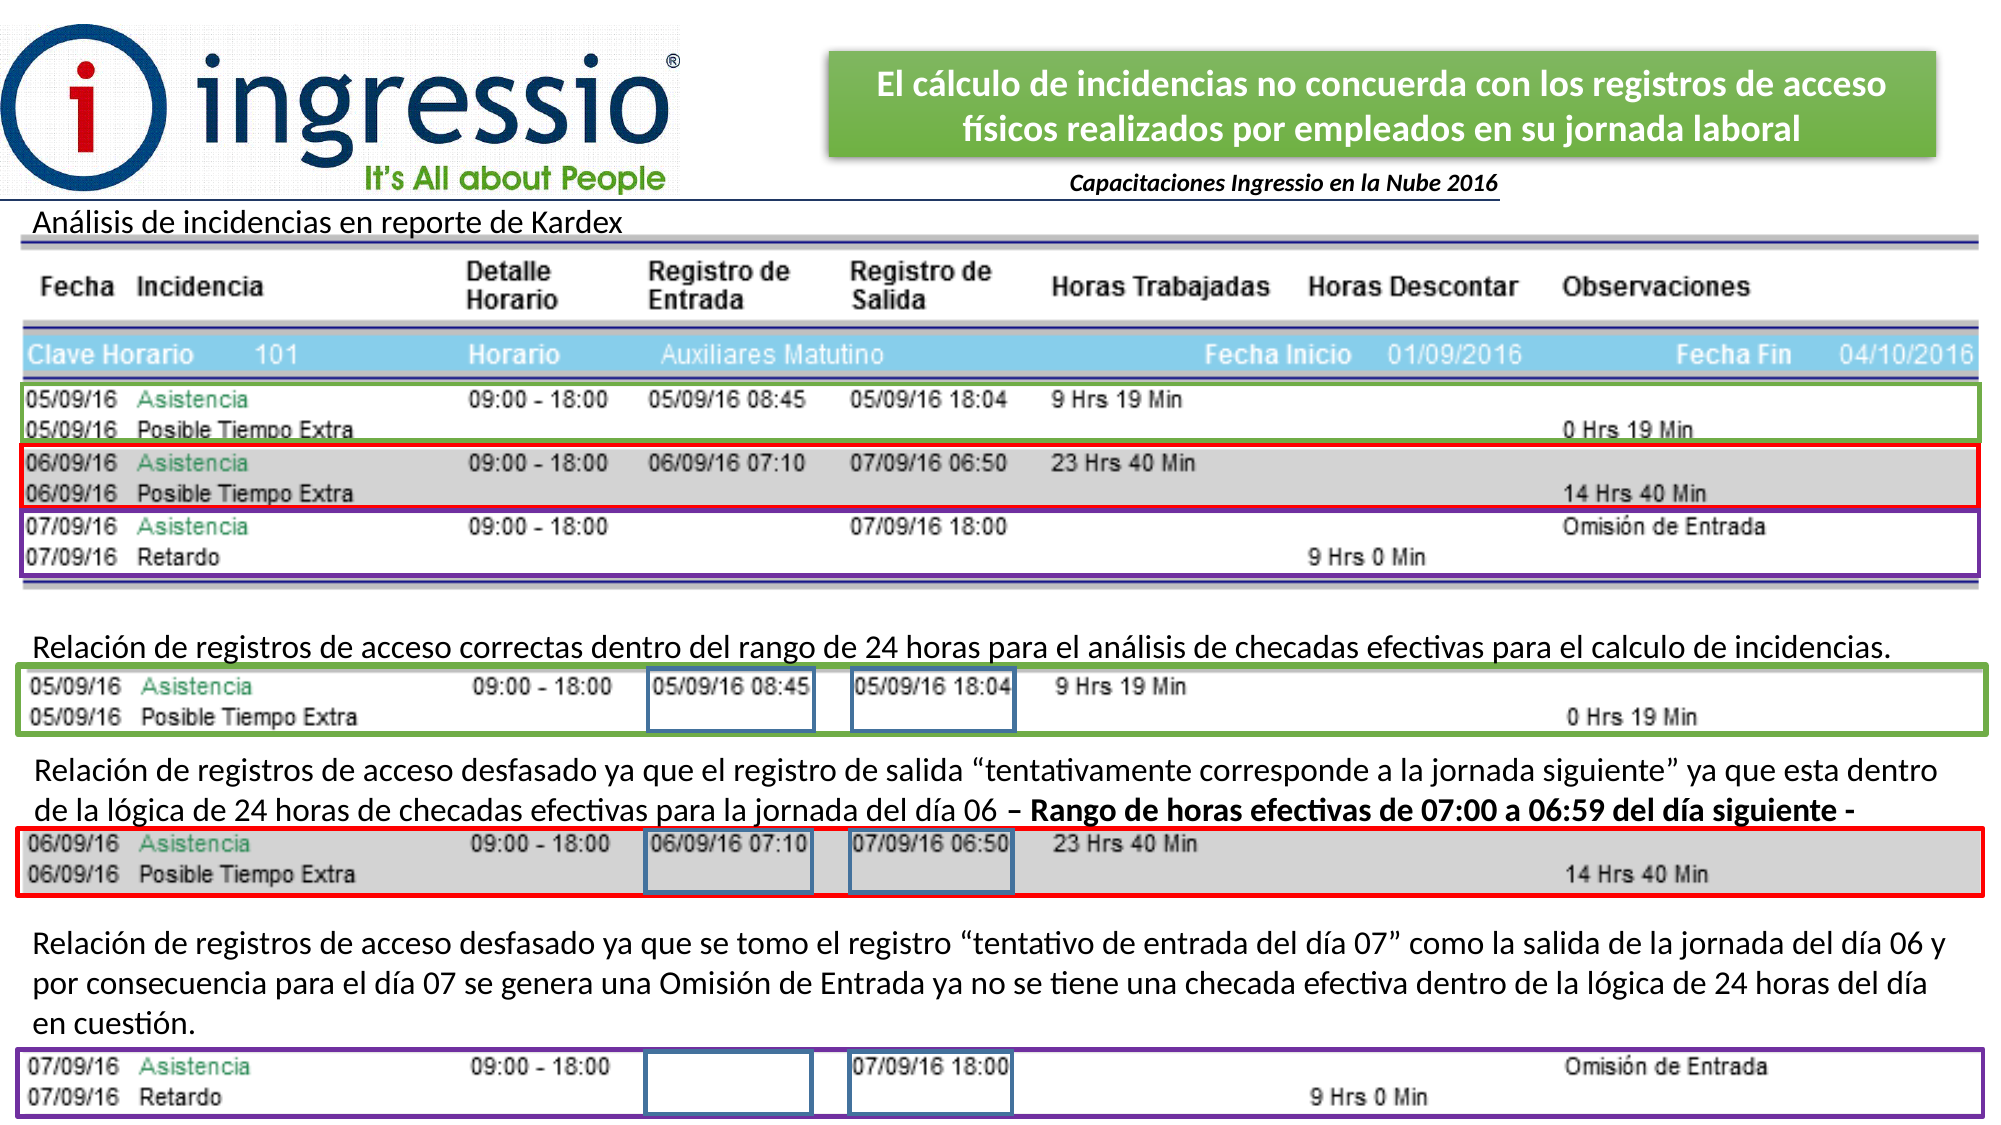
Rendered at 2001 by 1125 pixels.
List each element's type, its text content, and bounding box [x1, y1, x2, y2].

text_box Relación de registros de acceso desfasado ya que el registro de salida “tentativamente corresponde a la jornada siguiente” ya que esta dentro de la lógica de 24 horas de checadas efectivas para la jornada del día 06 – Rango de horas efectivas de 07:00 a 06:59 del día siguiente - [19, 740, 1983, 836]
picture [19, 830, 1981, 894]
text_box Capacitaciones Ingressio en la Nube 2016 [1055, 167, 1534, 204]
text_box Análisis de incidencias en reporte de Kardex [17, 201, 650, 233]
text_box Relación de registros de acceso correctas dentro del rango de 24 horas para el análisis de checadas efectivas para el calculo de incidencias. [17, 617, 1958, 673]
text_box Análisis de incidencias en reporte de Kardex [17, 195, 650, 199]
picture [21, 668, 1983, 732]
picture [17, 233, 1979, 601]
text_box El cálculo de incidencias no concuerda con los registros de acceso físicos realizados por empleados en su jornada laboral [828, 51, 1937, 157]
text_box Relación de registros de acceso desfasado ya que se tomo el registro “tentativo de entrada del día 07” como la salida de la jornada del día 06 y por consecuencia para el día 07 se genera una Omisión de Entrada ya no se tiene una checada efectiva dentro de la lógica de 24 horas del día en cuestión. [17, 913, 1983, 1049]
picture [0, 24, 680, 195]
picture [19, 1051, 1981, 1114]
